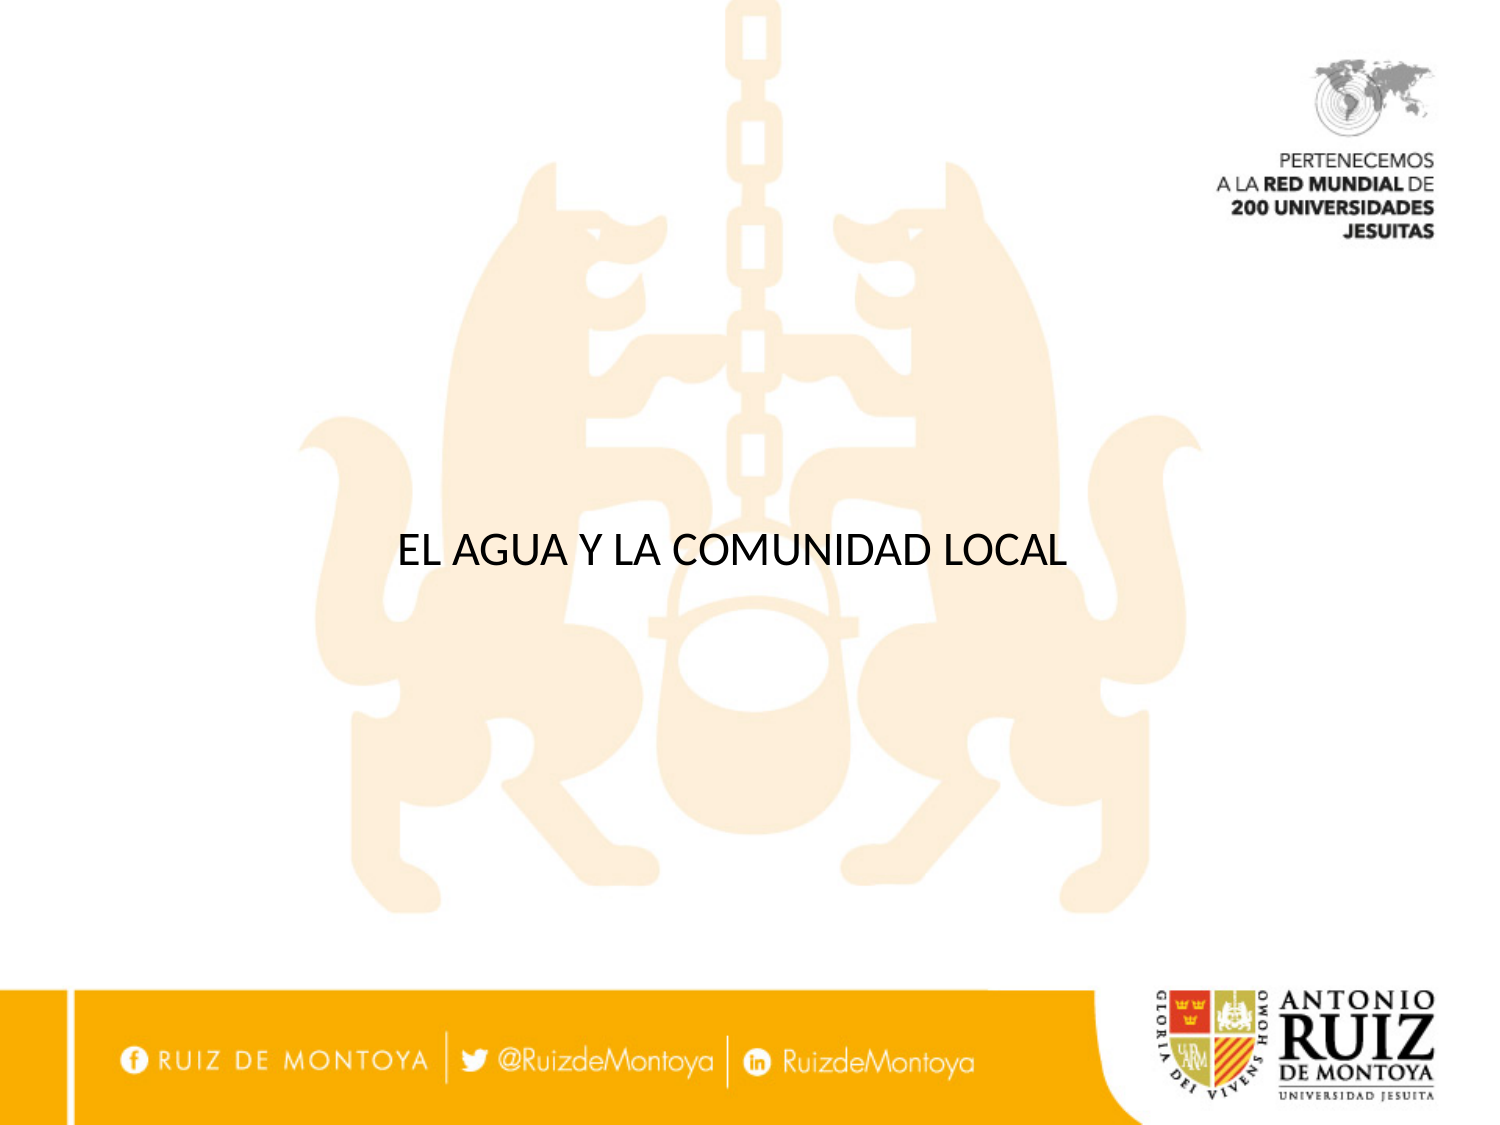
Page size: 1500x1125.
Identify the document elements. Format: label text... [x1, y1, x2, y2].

list EL AGUA Y LA COMUNIDAD LOCAL [64, 420, 1415, 587]
picture [0, 0, 1500, 1125]
